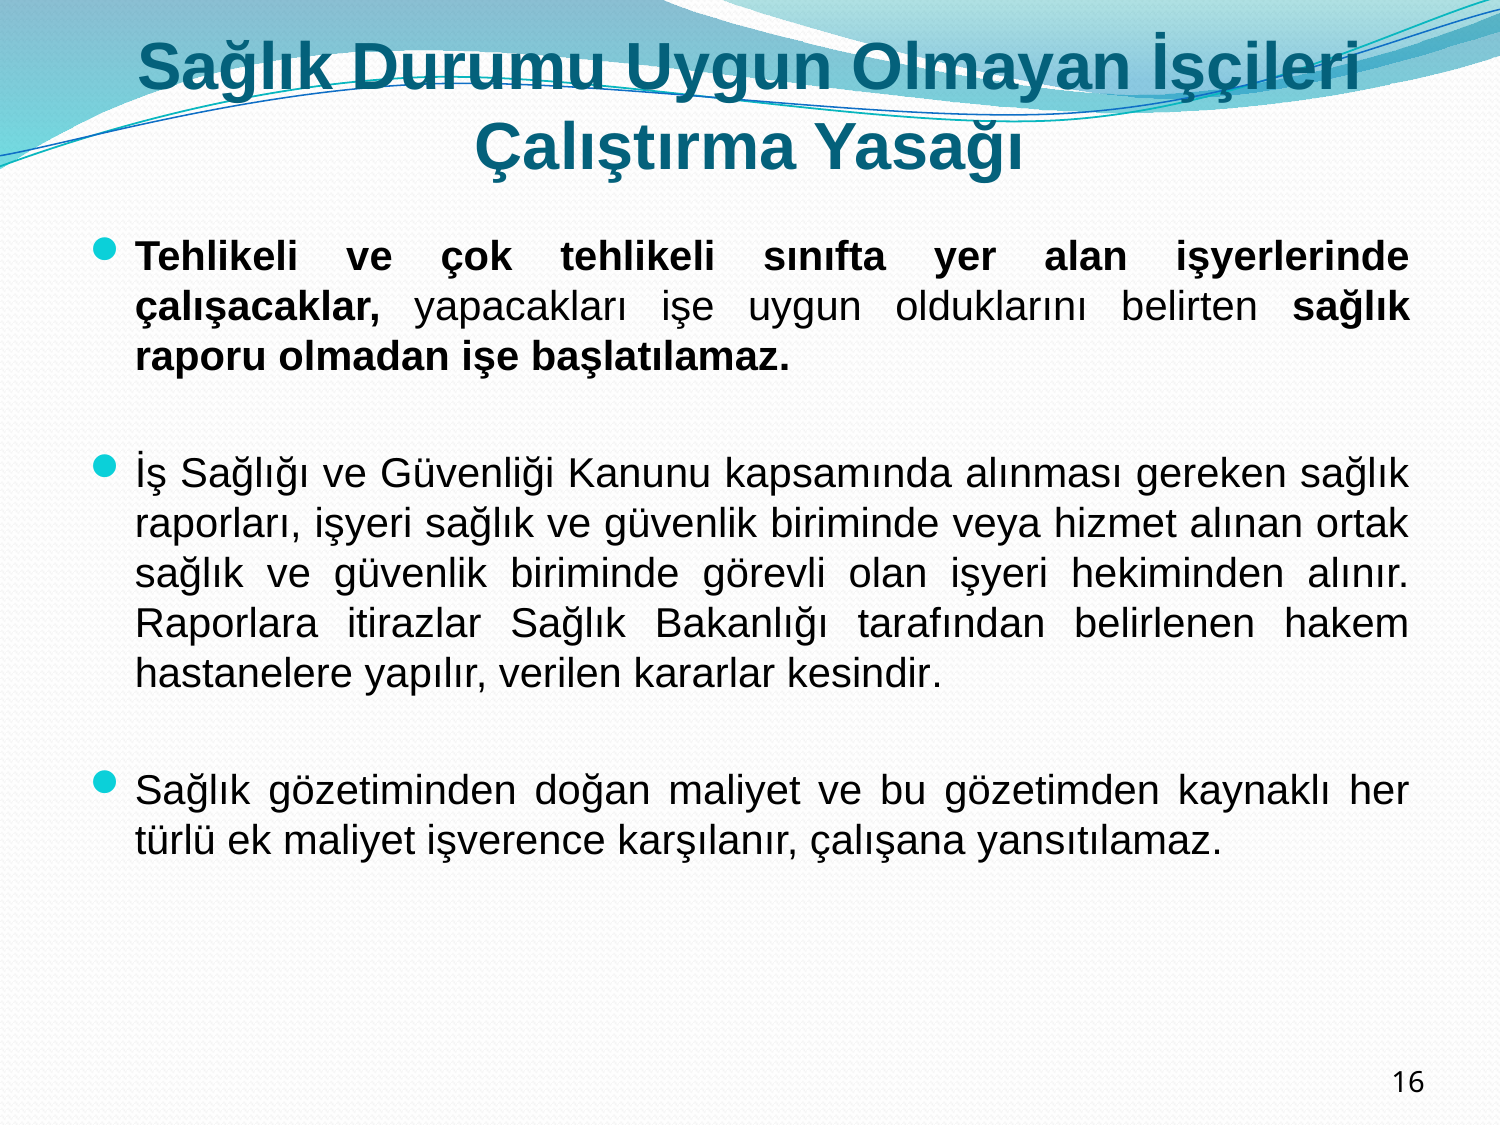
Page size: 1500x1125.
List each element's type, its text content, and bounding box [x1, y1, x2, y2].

slide_number 16 [1299, 1042, 1425, 1103]
title Sağlık Durumu Uygun Olmayan İşçileri Çalıştırma Yasağı [75, 0, 1425, 183]
list Tehlikeli ve çok tehlikeli sınıfta yer alan işyerlerinde çalışacaklar, yapacakları işe uygun olduklarını belirten sağlık raporu olmadan işe başlatılamaz. İş Sağlığı ve Güvenliği Kanunu kapsamında alınması gereken sağlık raporları, işyeri sağlık ve güvenlik biriminde veya hizmet alınan ortak sağlık ve güvenlik biriminde görevli olan işyeri hekiminden alınır. Raporlara itirazlar Sağlık Bakanlığı tarafından belirlenen hakem hastanelere yapılır, verilen kararlar kesindir. Sağlık gözetiminden doğan maliyet ve bu gözetimden kaynaklı her türlü ek maliyet işverence karşılanır, çalışana yansıtılamaz. [75, 221, 1425, 965]
